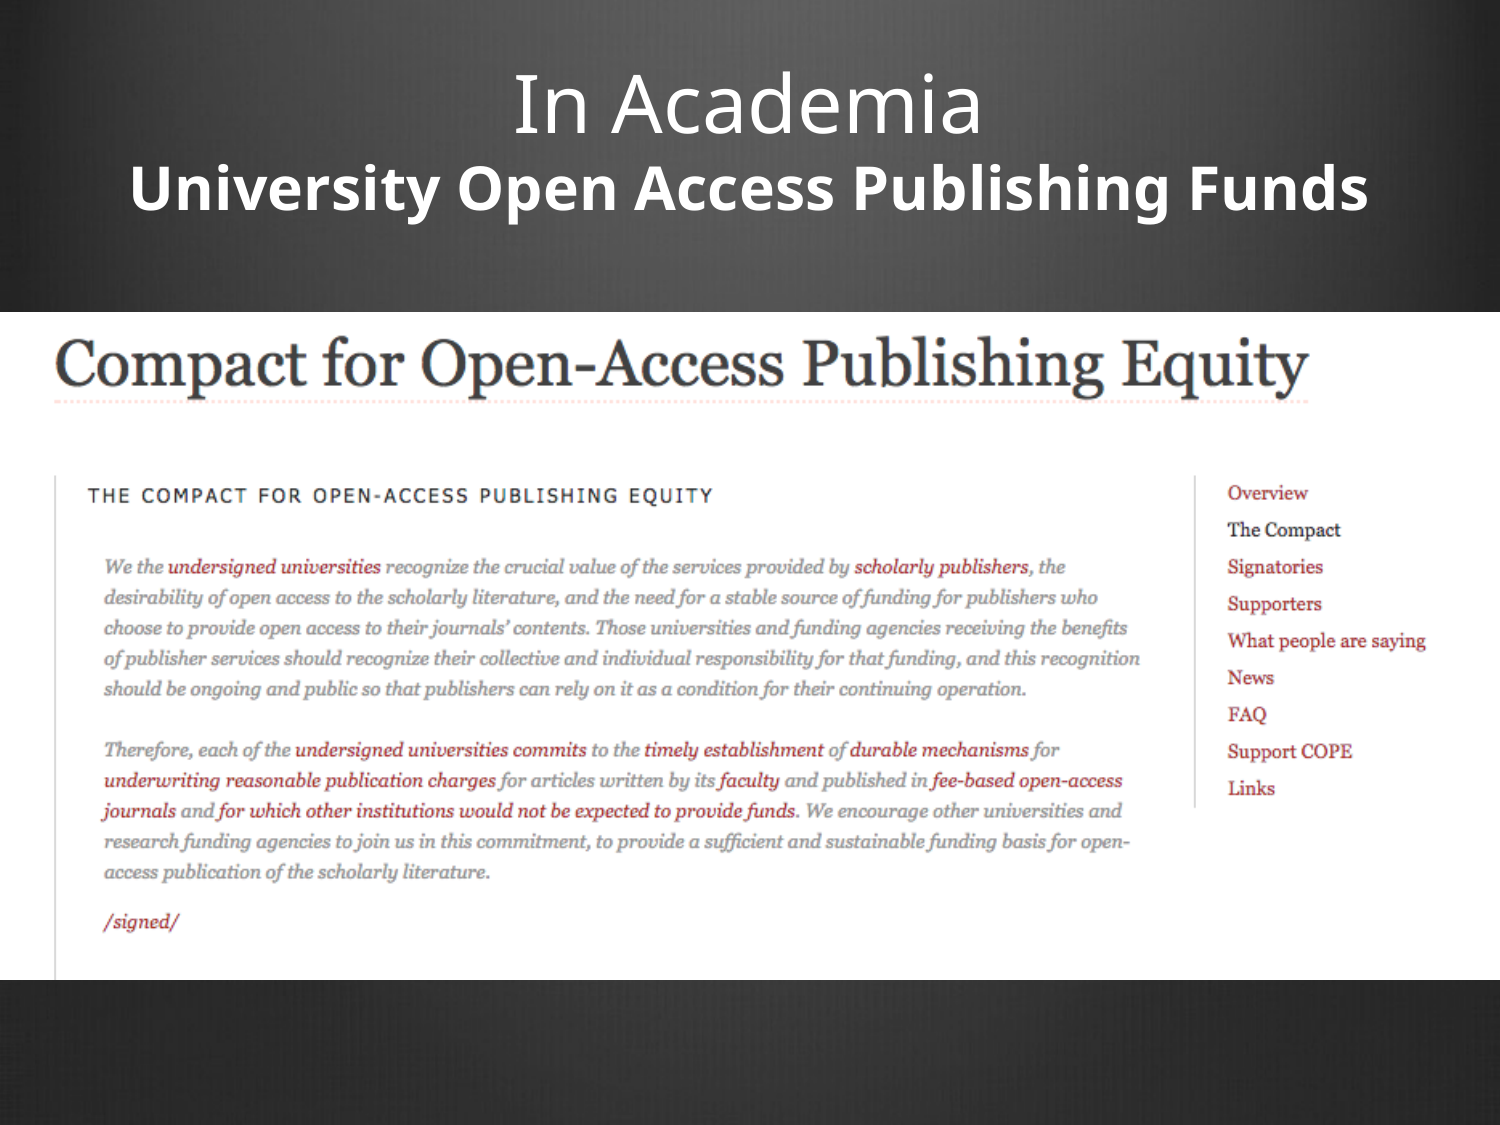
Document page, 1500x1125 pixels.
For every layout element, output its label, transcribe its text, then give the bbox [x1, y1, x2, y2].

title In Academia University Open Access Publishing Funds [112, 19, 1388, 255]
picture [0, 312, 1500, 980]
